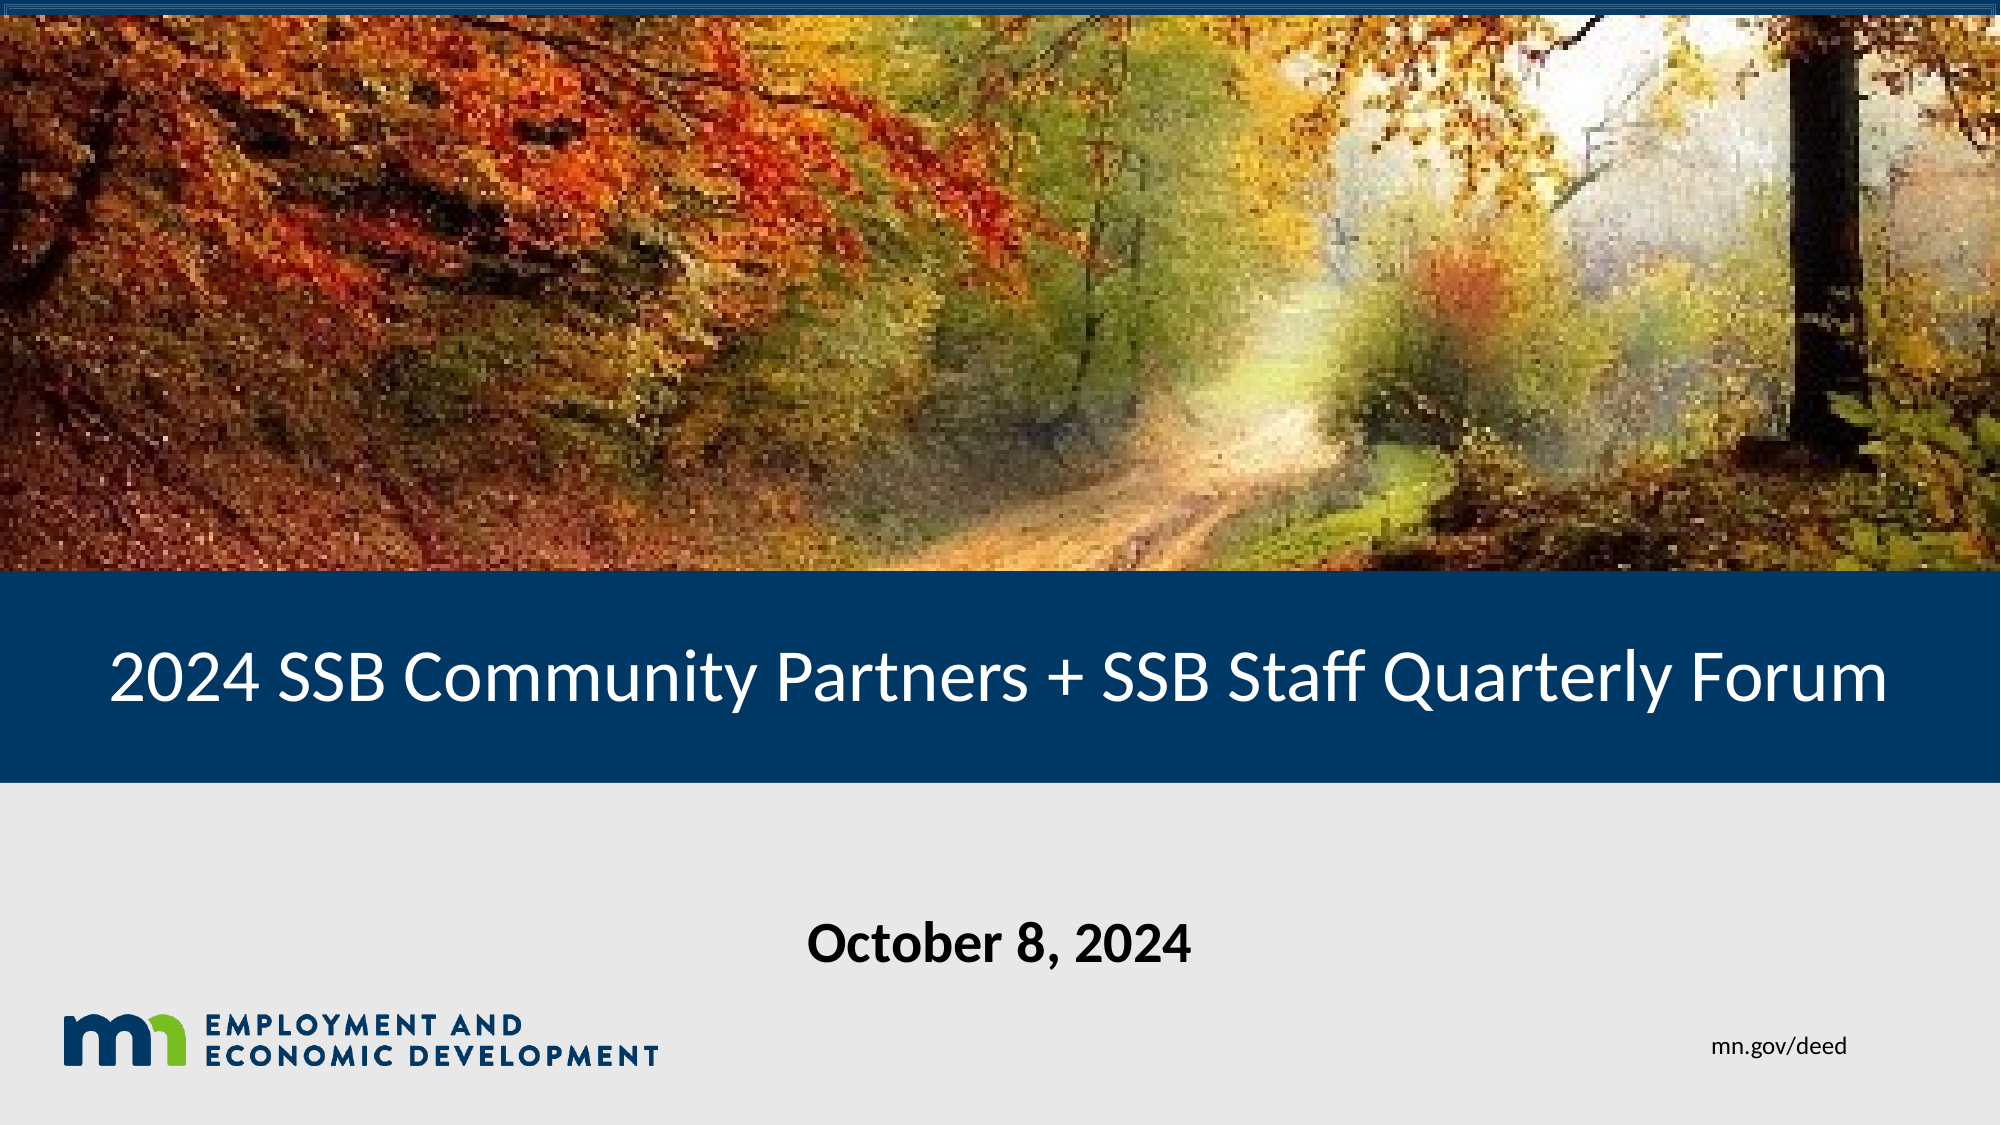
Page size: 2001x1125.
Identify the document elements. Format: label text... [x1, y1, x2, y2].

picture [64, 1014, 658, 1066]
footer mn.gov/deed [945, 1006, 1863, 1067]
title 2024 SSB Community Partners + SSB Staff Quarterly Forum [43, 571, 1957, 783]
list October 8, 2024 [137, 896, 1863, 983]
picture [0, 15, 2000, 571]
